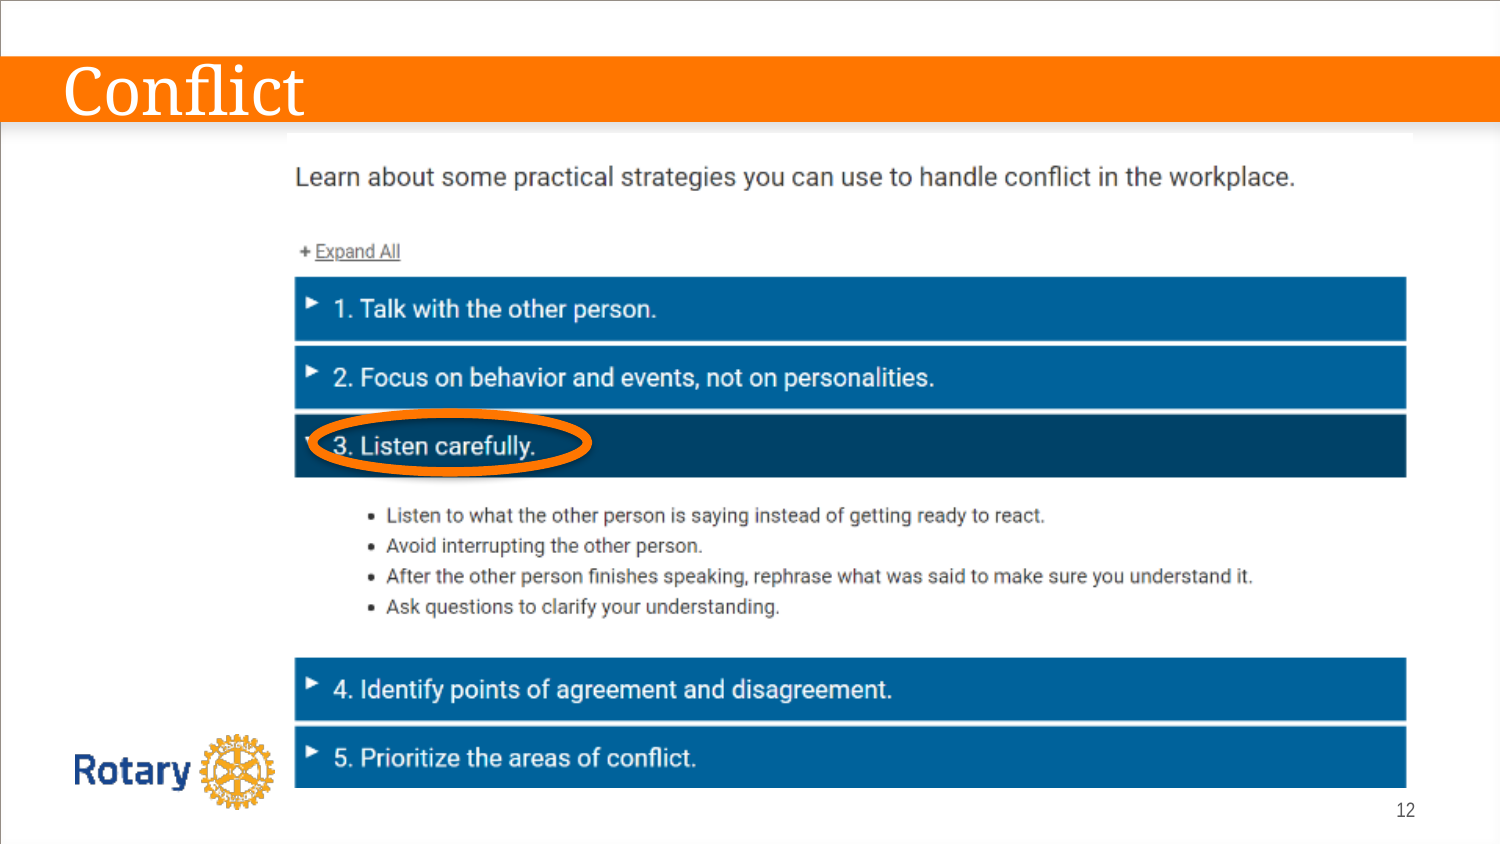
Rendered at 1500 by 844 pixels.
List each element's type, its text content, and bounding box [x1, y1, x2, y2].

title Conflict [62, 56, 1500, 122]
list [287, 132, 1413, 788]
picture [75, 734, 275, 810]
